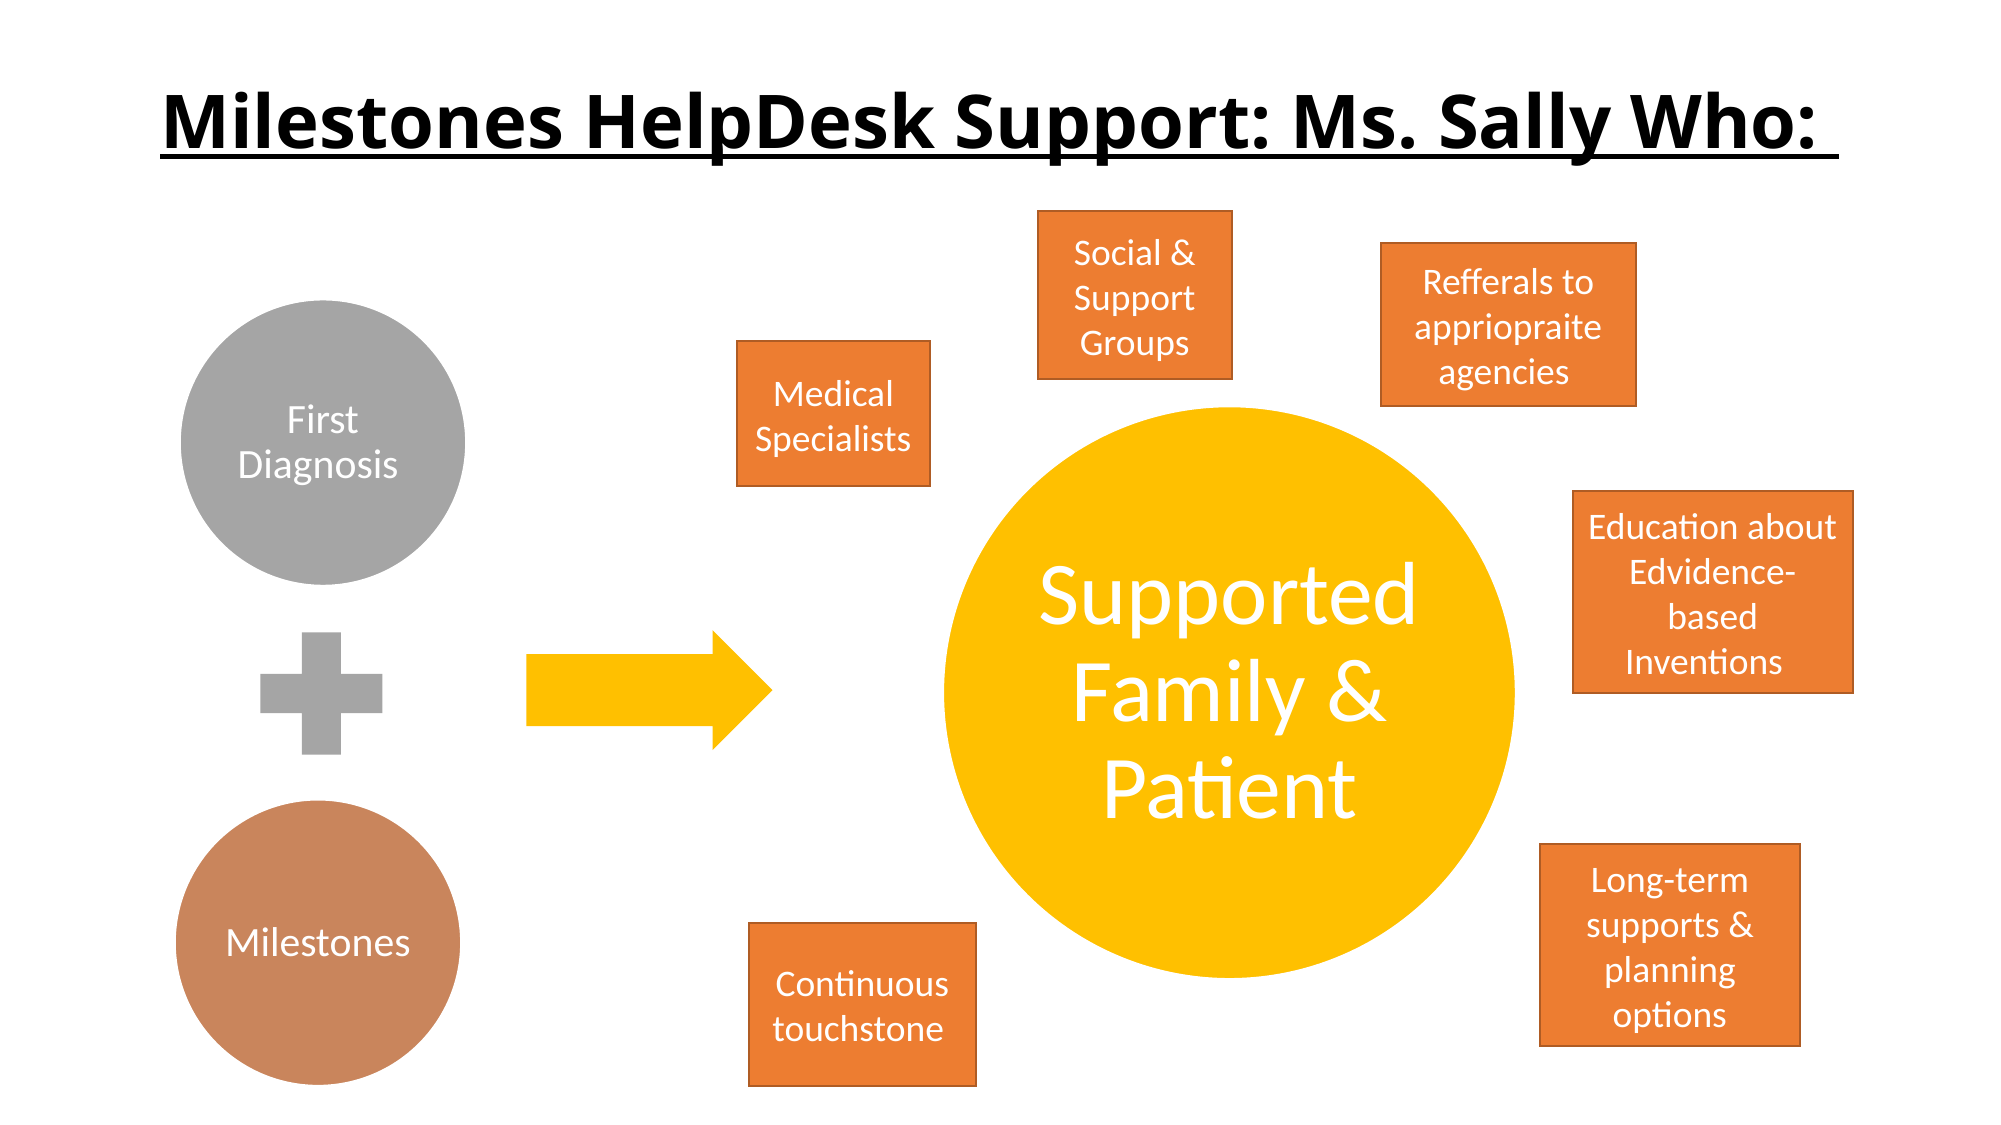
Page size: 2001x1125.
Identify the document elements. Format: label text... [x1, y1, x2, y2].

text_box Social & Support Groups [1037, 210, 1233, 299]
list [52, 299, 1948, 1086]
text_box Refferals to appriopraite agencies [1380, 242, 1637, 299]
title Milestones HelpDesk Support: Ms. Sally Who: [137, 59, 1863, 278]
